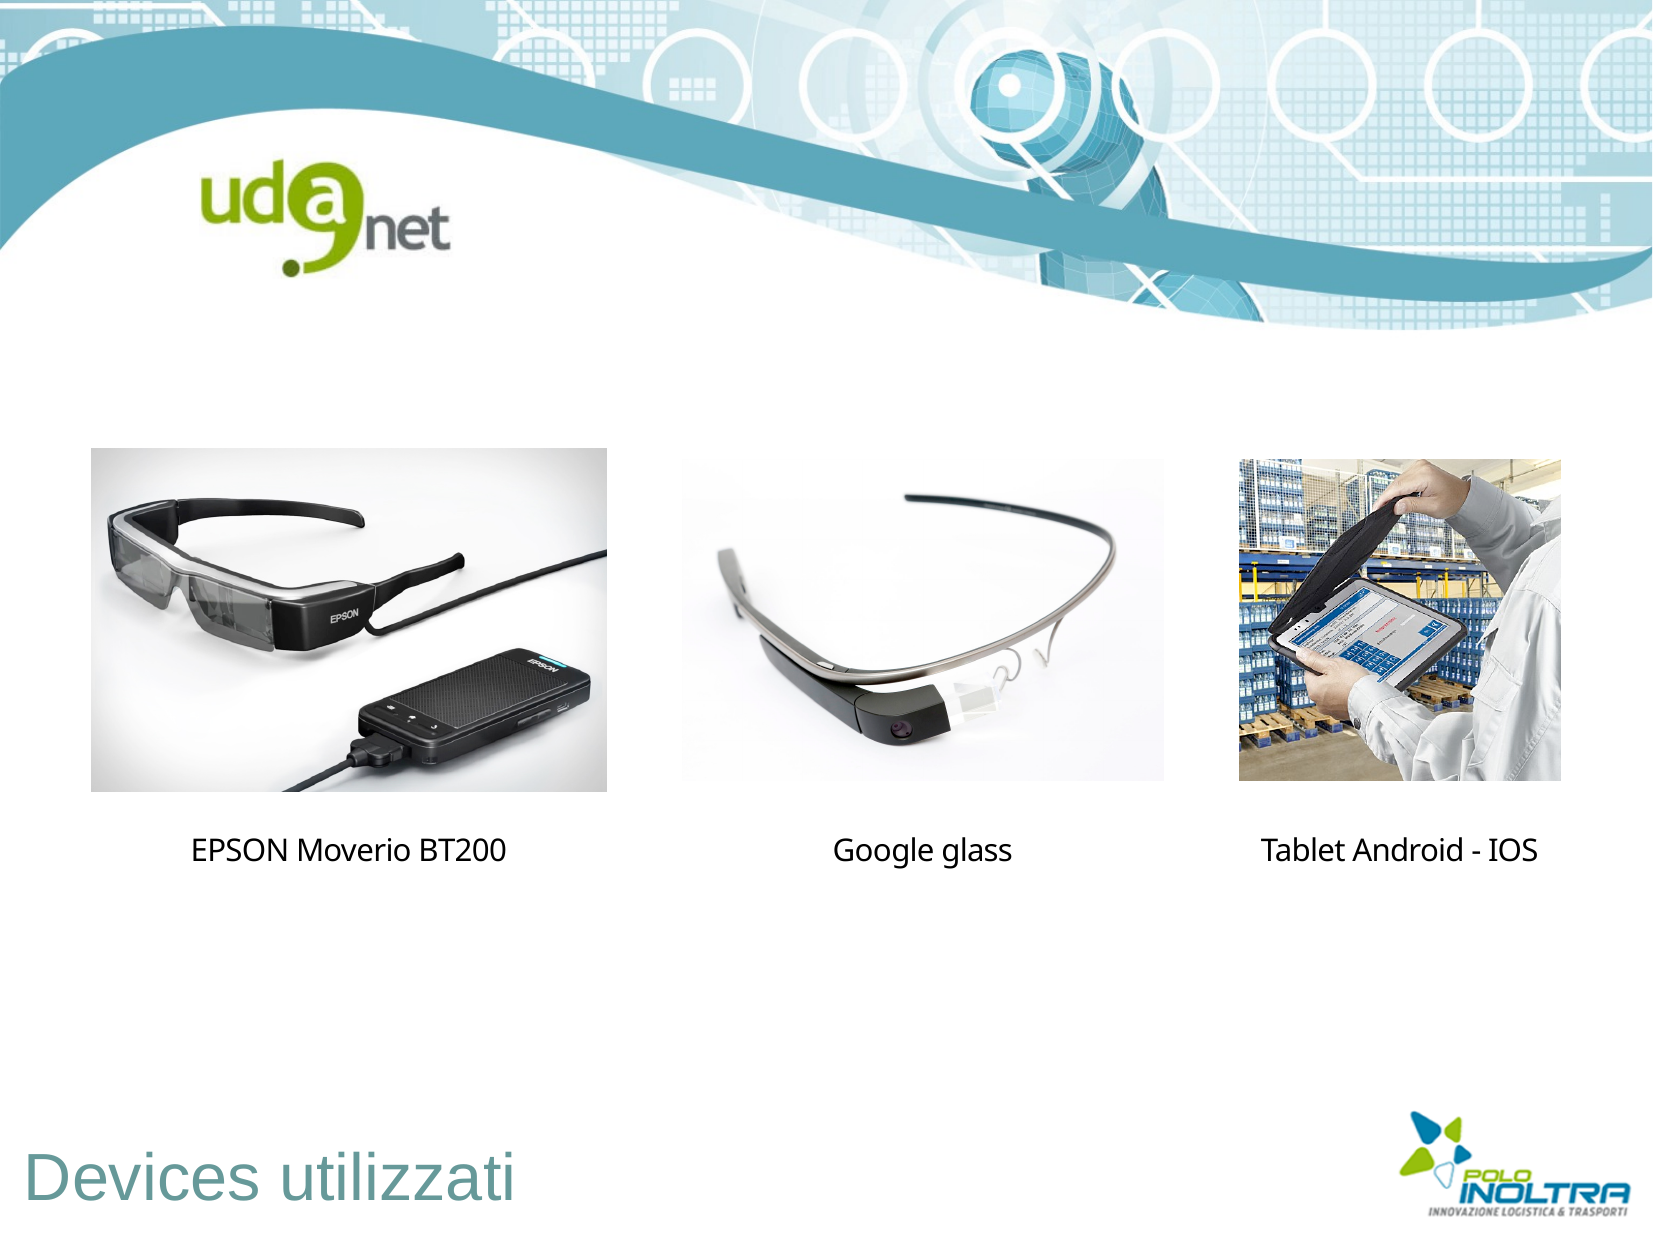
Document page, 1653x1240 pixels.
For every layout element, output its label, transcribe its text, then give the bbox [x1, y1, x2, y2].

text_box EPSON Moverio BT200 [153, 813, 545, 868]
picture [0, 0, 1653, 1240]
title Devices utilizzati [23, 1121, 1513, 1236]
text_box Tablet Android - IOS [1204, 813, 1595, 868]
text_box Google glass [727, 813, 1118, 868]
